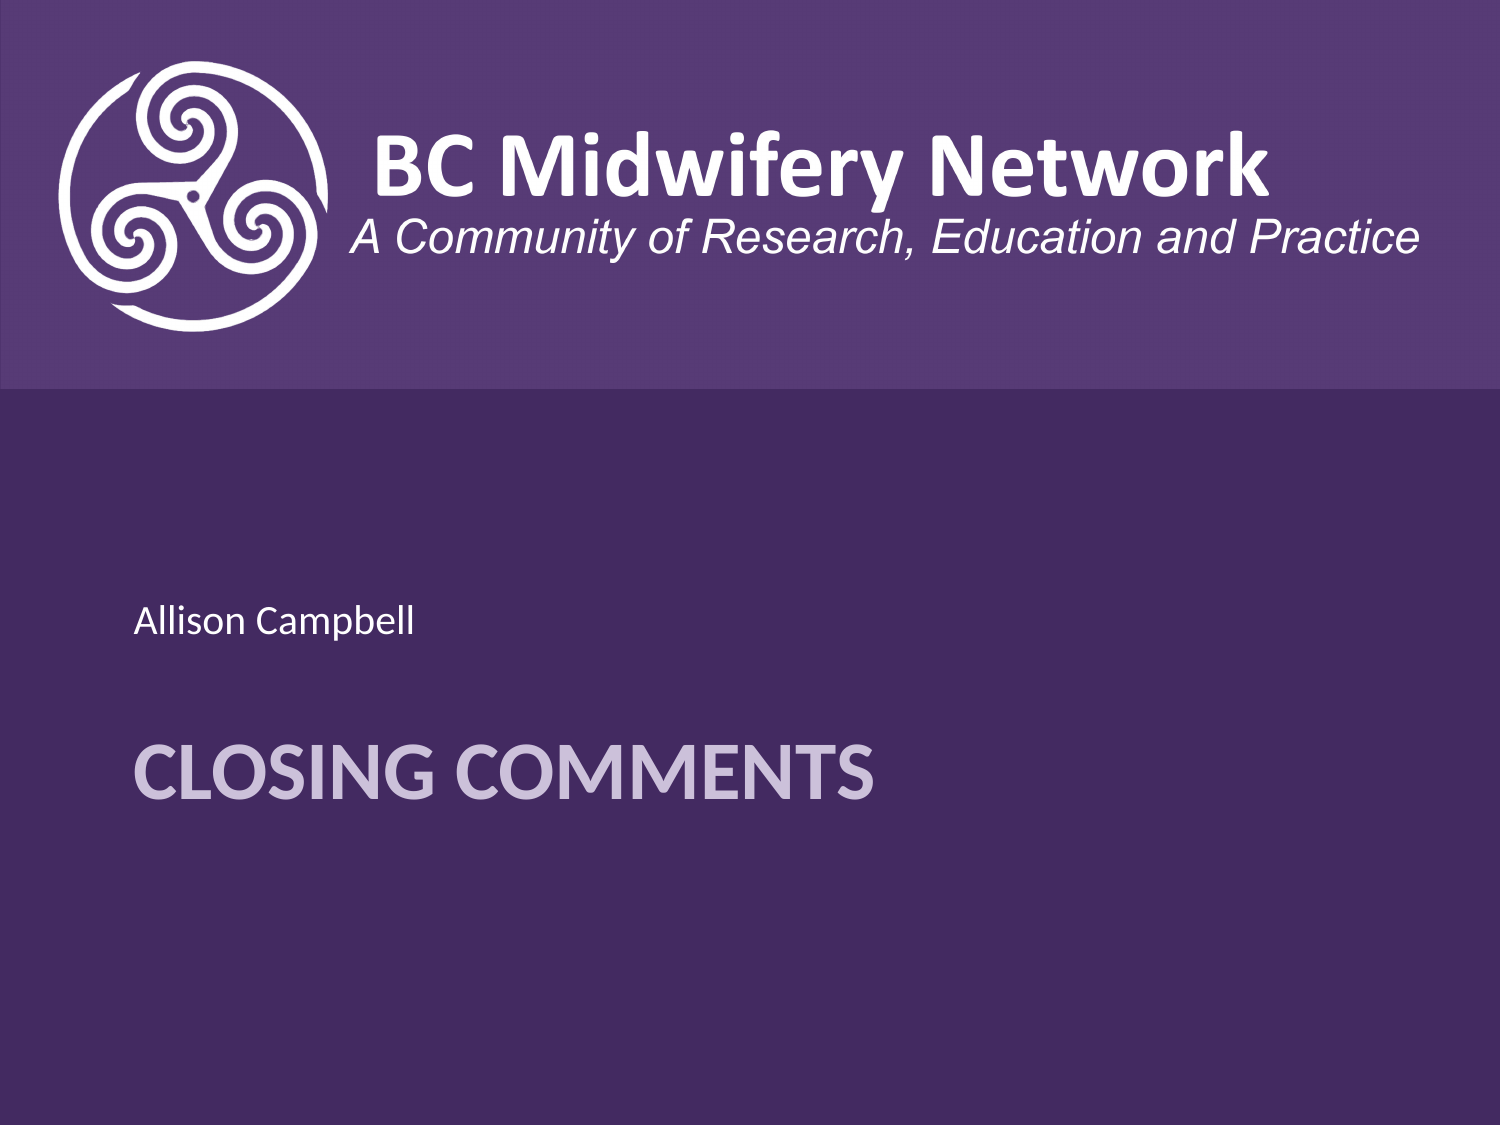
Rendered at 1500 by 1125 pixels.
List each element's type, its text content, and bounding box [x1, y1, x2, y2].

list Allison Campbell [118, 476, 1394, 650]
title Closing Comments [118, 708, 1394, 947]
picture [0, 0, 1500, 389]
